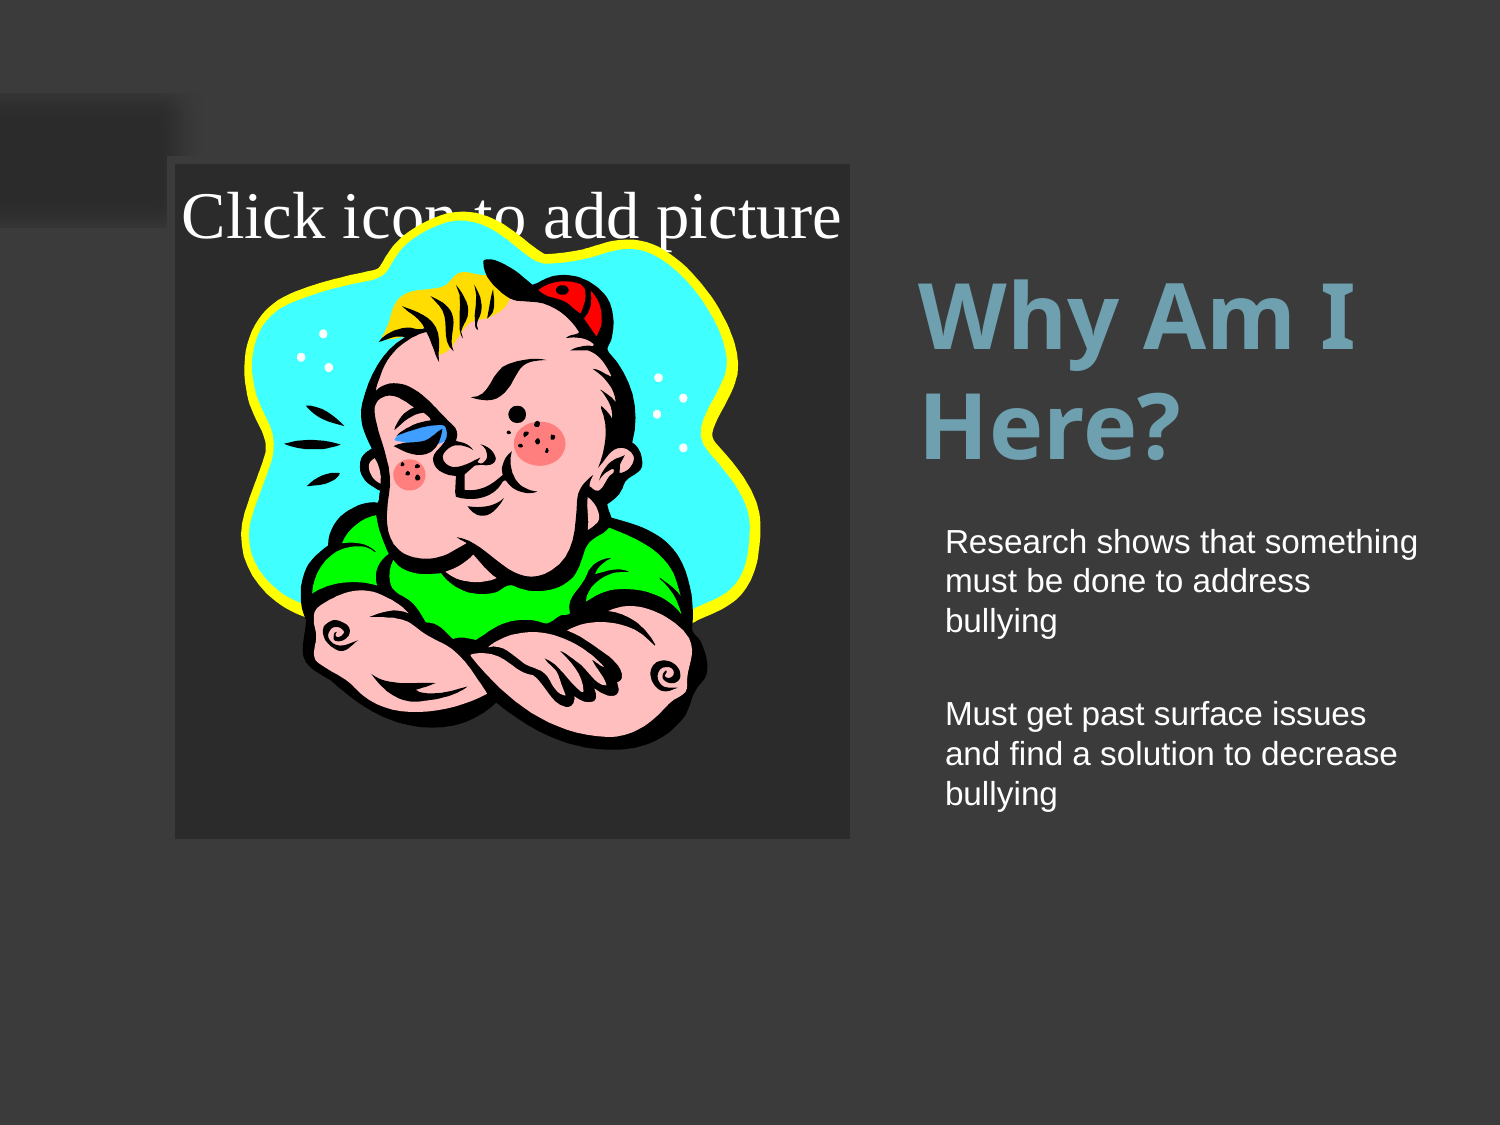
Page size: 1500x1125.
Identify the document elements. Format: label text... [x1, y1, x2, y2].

picture [174, 164, 851, 840]
title Why Am I Here? [911, 279, 1413, 486]
list Research shows that something must be done to address bullying Must get past surface issues and find a solution to decrease bullying [937, 512, 1439, 950]
